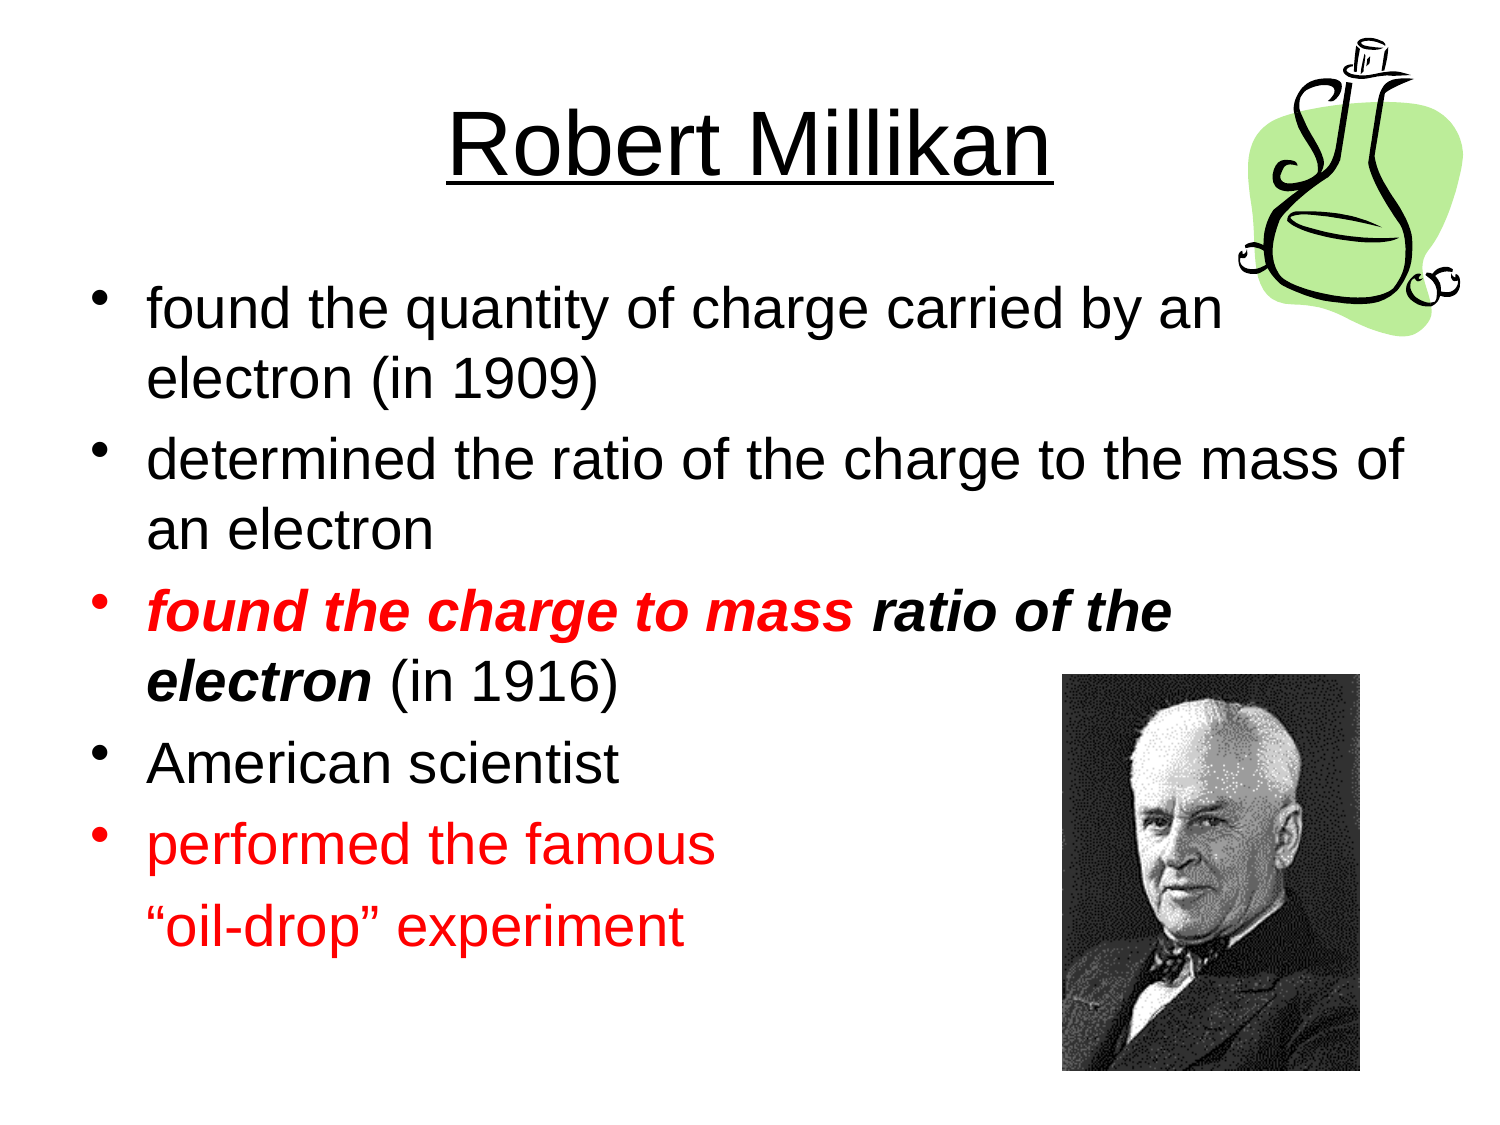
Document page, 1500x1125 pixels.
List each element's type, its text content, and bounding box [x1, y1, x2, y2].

picture [1062, 674, 1360, 1071]
title Robert Millikan [75, 45, 1232, 233]
picture [1237, 37, 1464, 338]
list found the quantity of charge carried by an electron (in 1909) determined the ratio of the charge to the mass of an electron found the charge to mass ratio of the electron (in 1916) American scientist performed the famous “oil-drop” experiment [75, 262, 1425, 1005]
